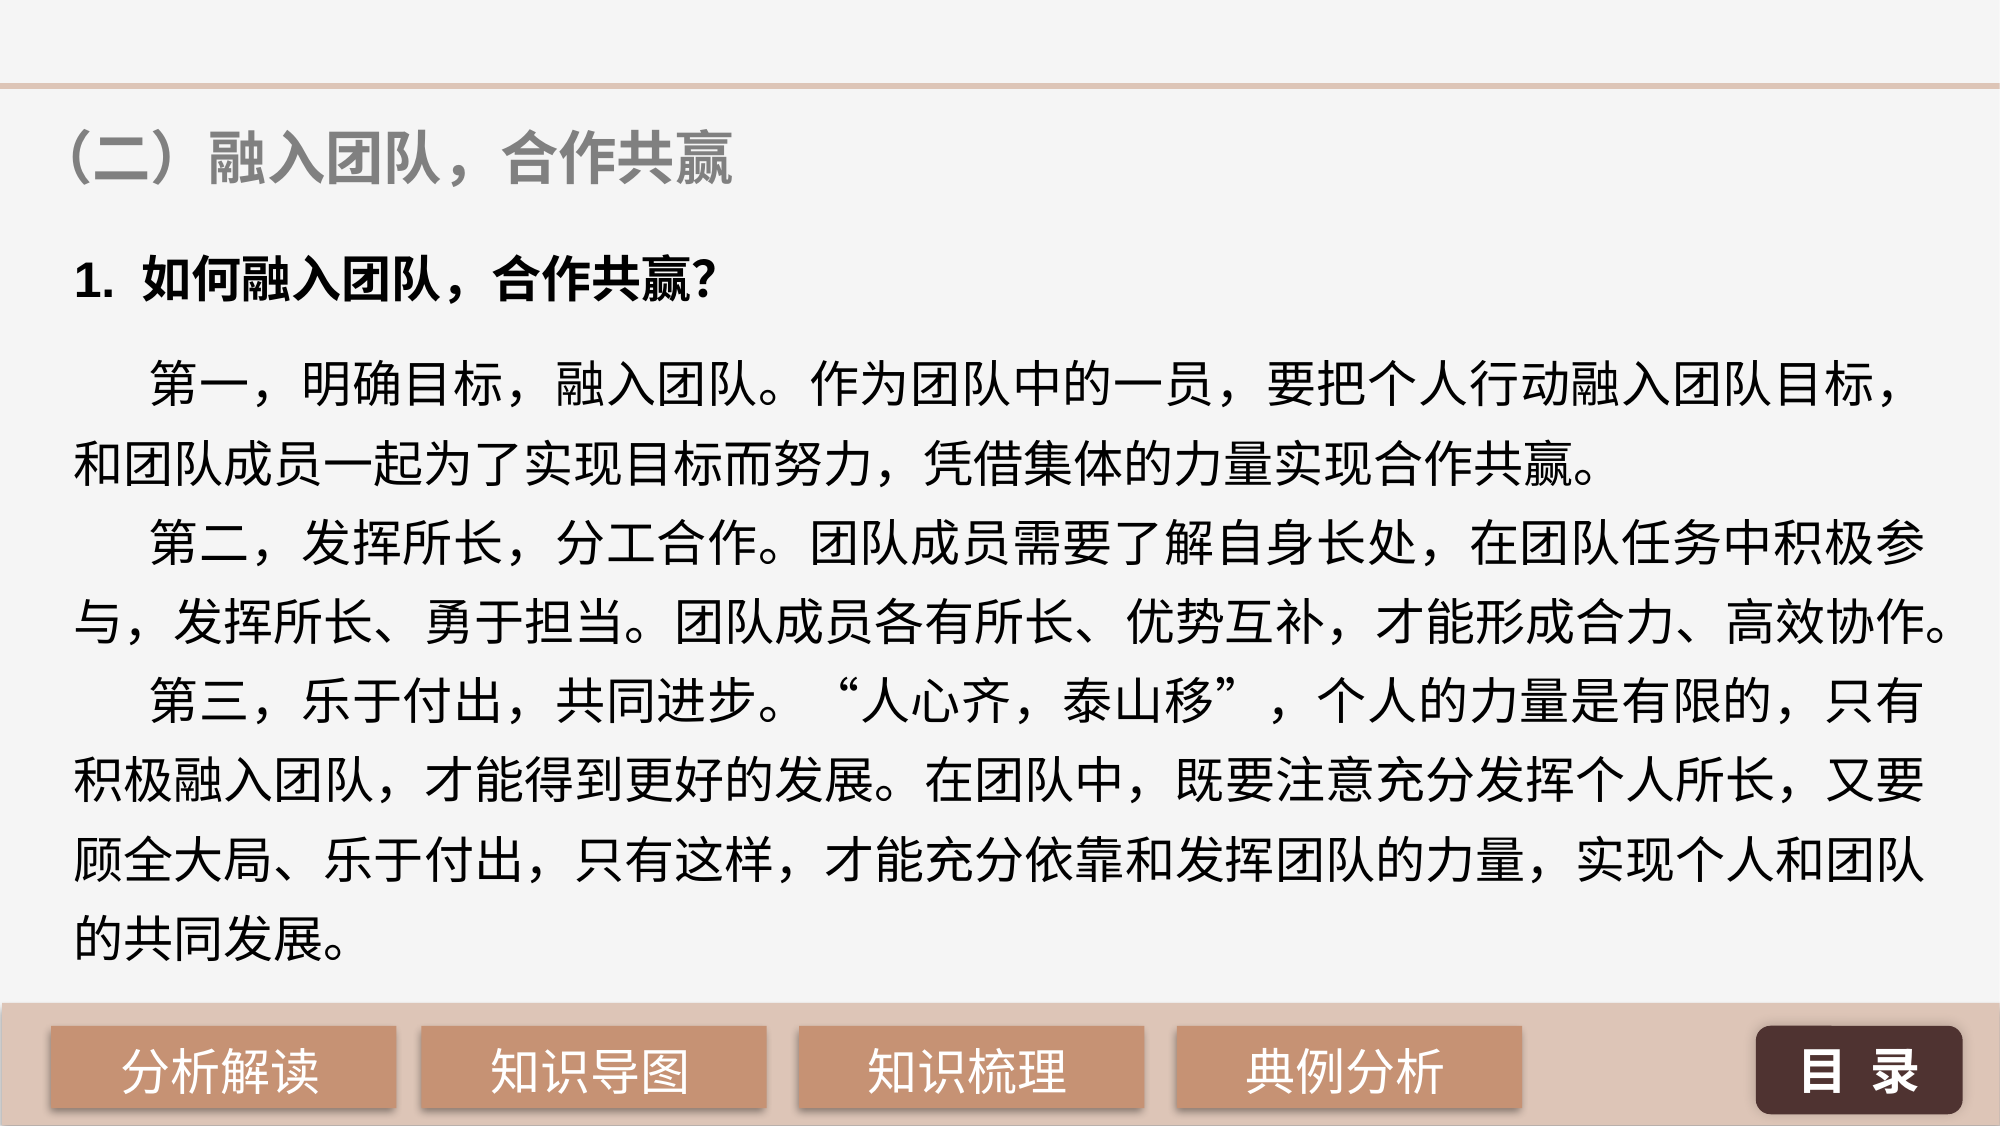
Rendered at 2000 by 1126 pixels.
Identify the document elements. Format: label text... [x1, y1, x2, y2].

text_box 第一，明确目标，融入团队。作为团队中的一员，要把个人行动融入团队目标，和团队成员一起为了实现目标而努力，凭借集体的力量实现合作共赢。 第二，发挥所长，分工合作。团队成员需要了解自身长处，在团队任务中积极参与，发挥所长、勇于担当。团队成员各有所长、优势互补，才能形成合力、高效协作。 第三，乐于付出，共同进步。“人心齐，泰山移”，个人的力量是有限的，只有积极融入团队，才能得到更好的发展。在团队中，既要注意充分发挥个人所长，又要顾全大局、乐于付出，只有这样，才能充分依靠和发挥团队的力量，实现个人和团队的共同发展。 [58, 326, 1940, 975]
text_box 1. 如何融入团队，合作共赢？ [58, 220, 1940, 315]
text_box （二）融入团队，合作共赢 [19, 113, 1926, 199]
